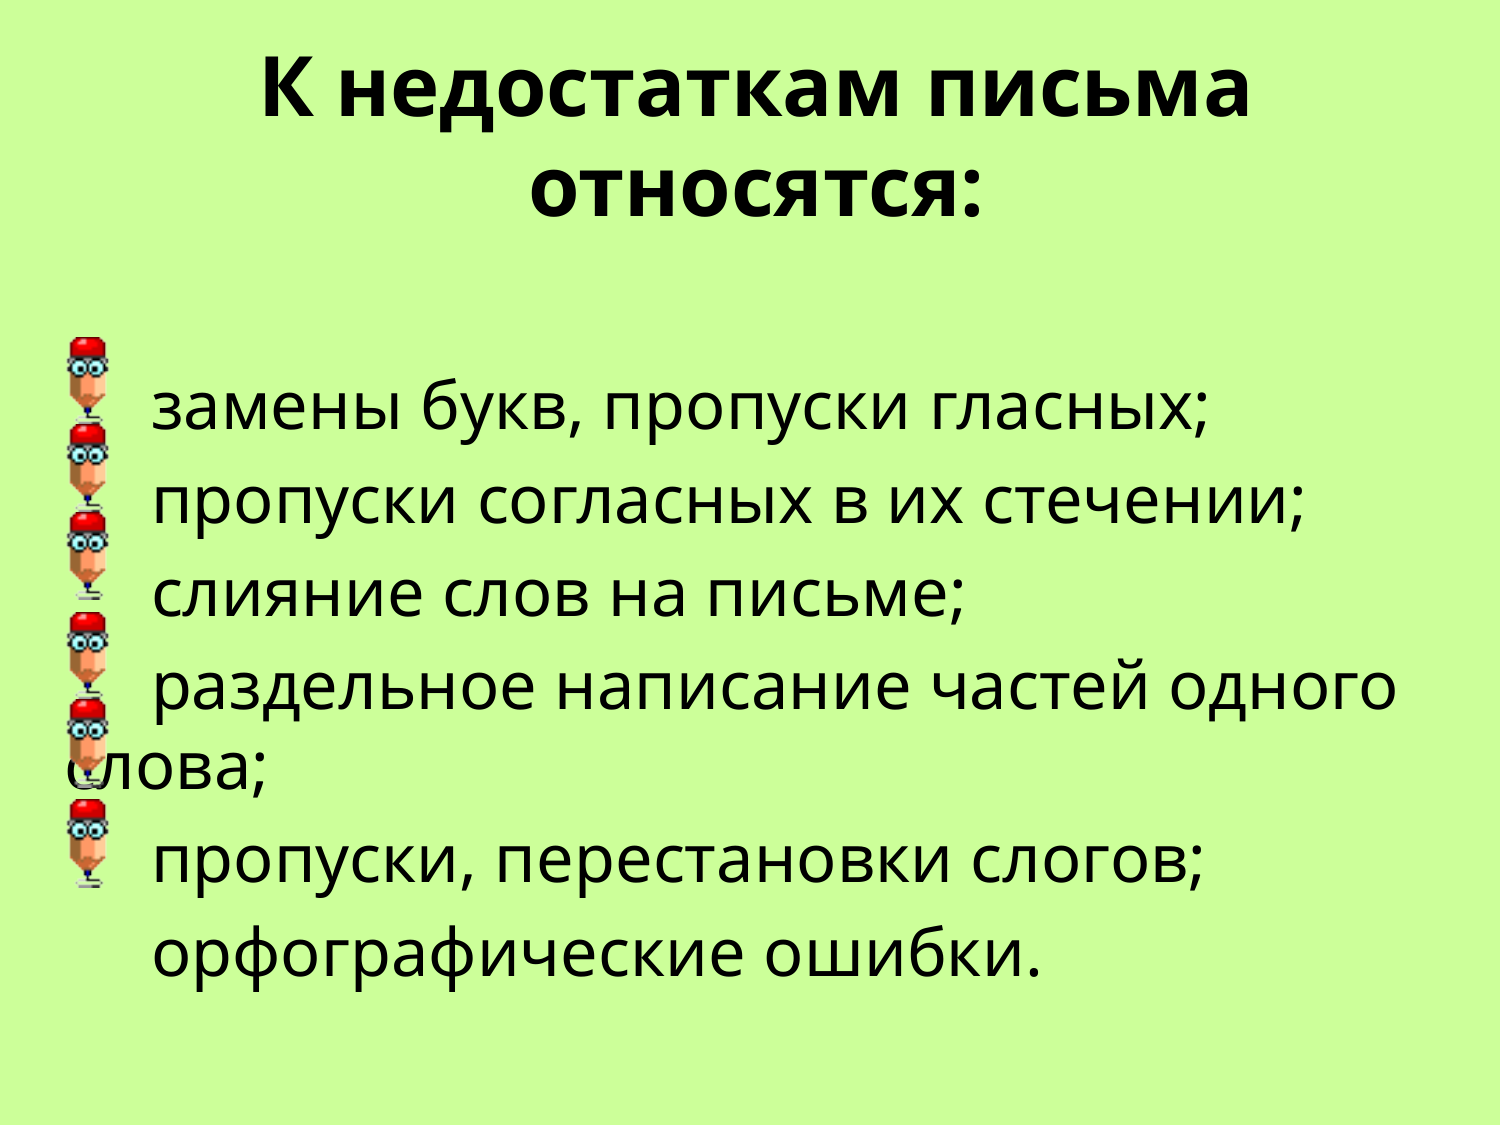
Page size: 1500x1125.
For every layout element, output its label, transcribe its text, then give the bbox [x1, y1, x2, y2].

picture [62, 612, 118, 788]
picture [62, 799, 118, 888]
picture [62, 337, 118, 601]
text_box К недостаткам письма относятся: замены букв, пропуски гласных; пропуски согласных в их стечении; слияние слов на письме; раздельное написание частей одного слова; пропуски, перестановки слогов; орфографические ошибки. [49, 25, 1463, 997]
